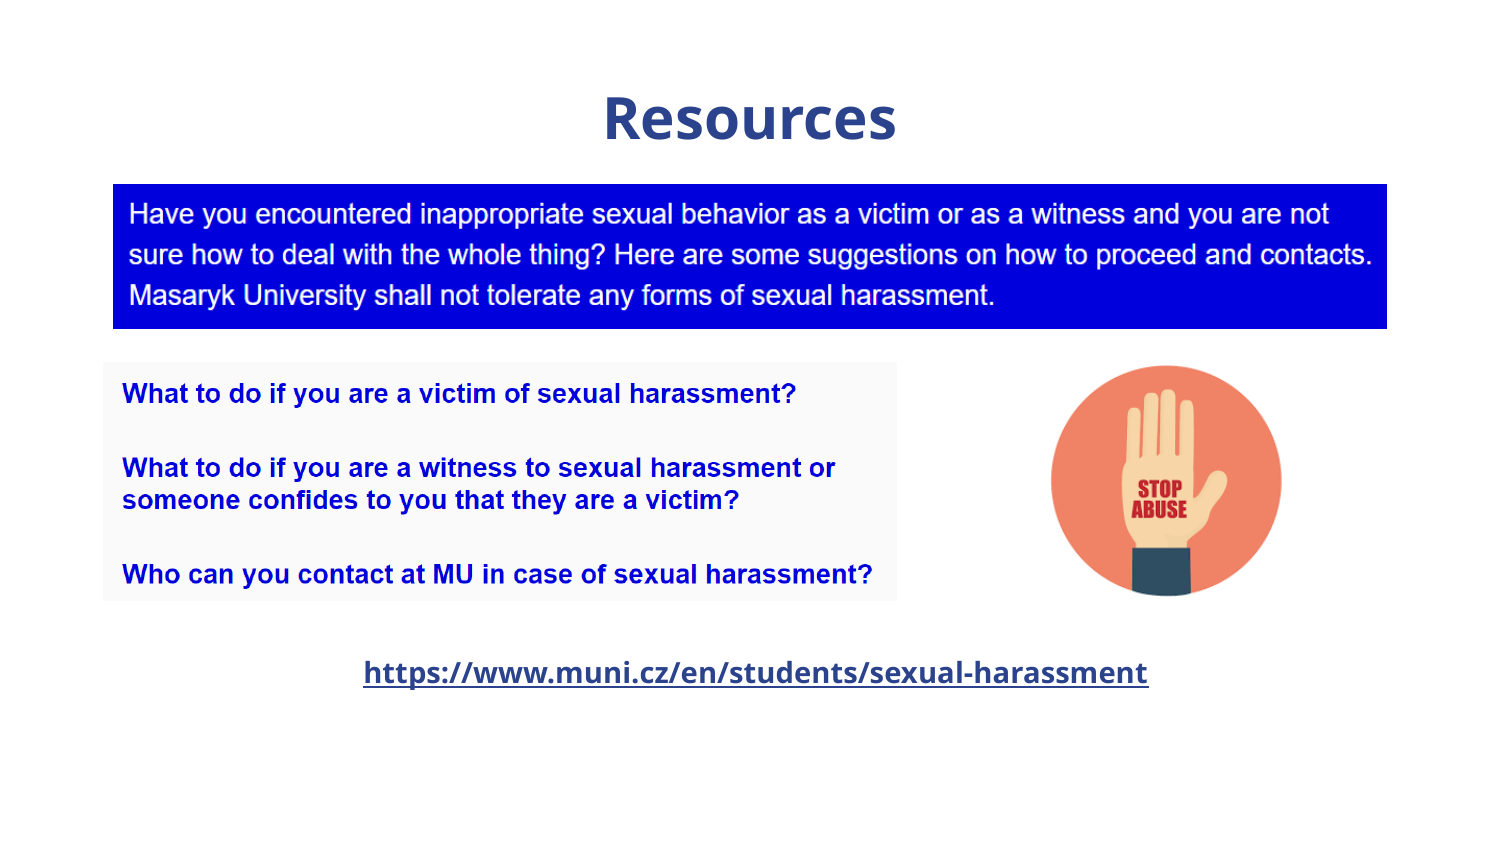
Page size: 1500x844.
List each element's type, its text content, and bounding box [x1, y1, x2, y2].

picture [1046, 362, 1286, 601]
list https://www.muni.cz/en/students/sexual-harassment [123, 634, 1390, 799]
picture [113, 183, 1387, 330]
title Resources [51, 65, 1449, 134]
picture [103, 362, 897, 601]
